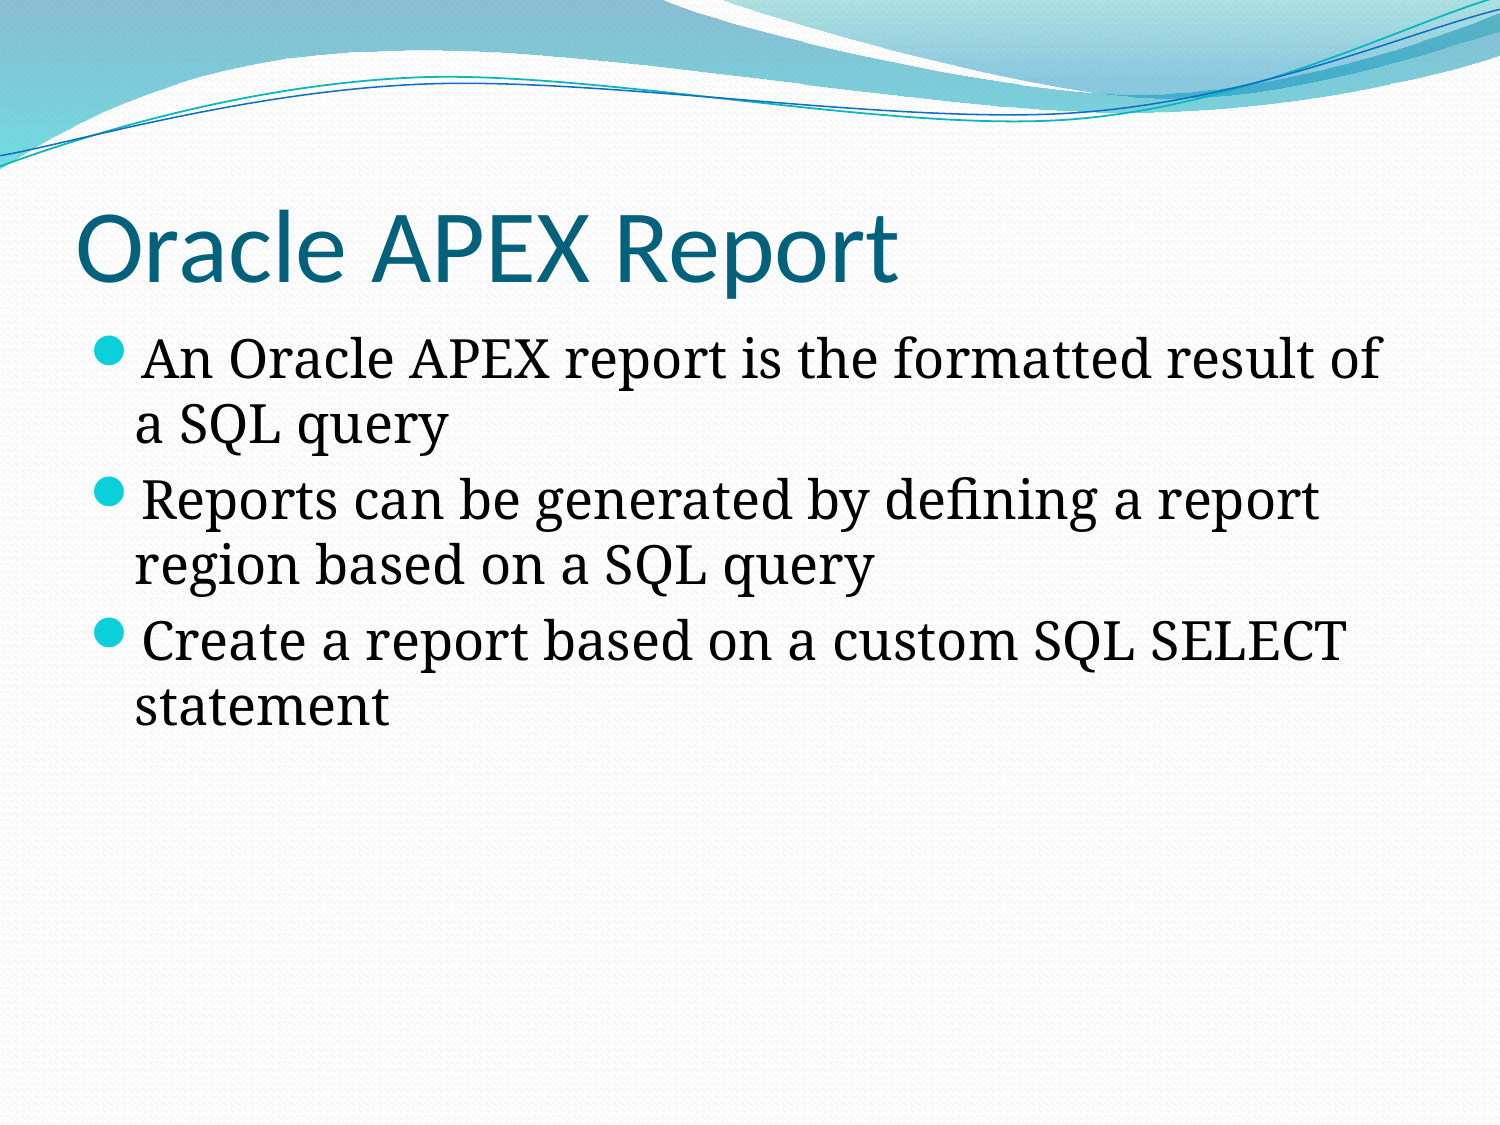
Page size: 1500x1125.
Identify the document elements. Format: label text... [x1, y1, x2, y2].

title Oracle APEX Report [75, 115, 1425, 303]
list An Oracle APEX report is the formatted result of a SQL query Reports can be generated by defining a report region based on a SQL query Create a report based on a custom SQL SELECT statement [75, 317, 1425, 1038]
